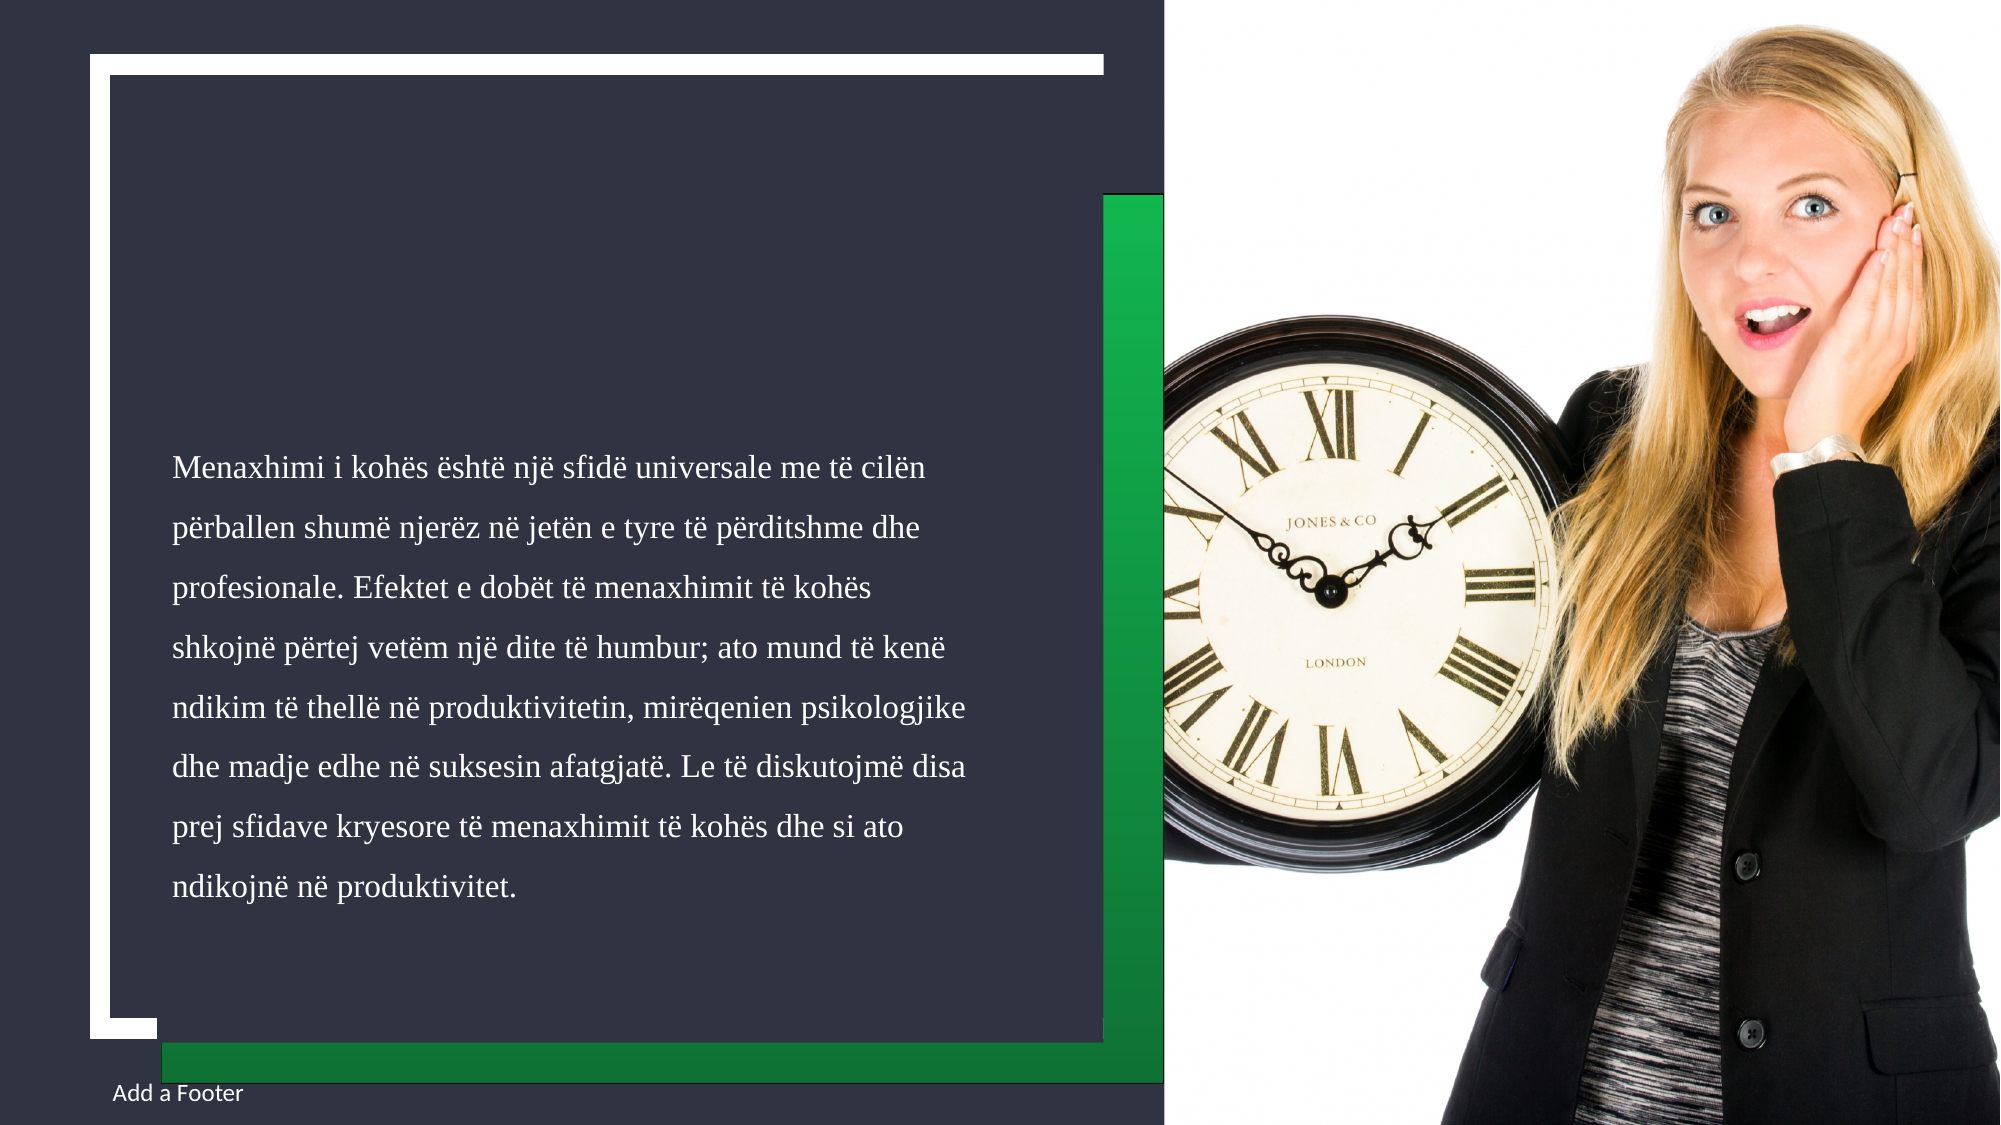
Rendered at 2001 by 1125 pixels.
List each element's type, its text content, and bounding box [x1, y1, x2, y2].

footer Add a Footer [97, 1061, 773, 1121]
picture [1164, 0, 2000, 1125]
list Menaxhimi i kohës është një sfidë universale me të cilën përballen shumë njerëz në jetën e tyre të përditshme dhe profesionale. Efektet e dobët të menaxhimit të kohës shkojnë përtej vetëm një dite të humbur; ato mund të kenë ndikim të thellë në produktivitetin, mirëqenien psikologjike dhe madje edhe në suksesin afatgjatë. Le të diskutojmë disa prej sfidave kryesore të menaxhimit të kohës dhe si ato ndikojnë në produktivitet. [157, 417, 1000, 975]
